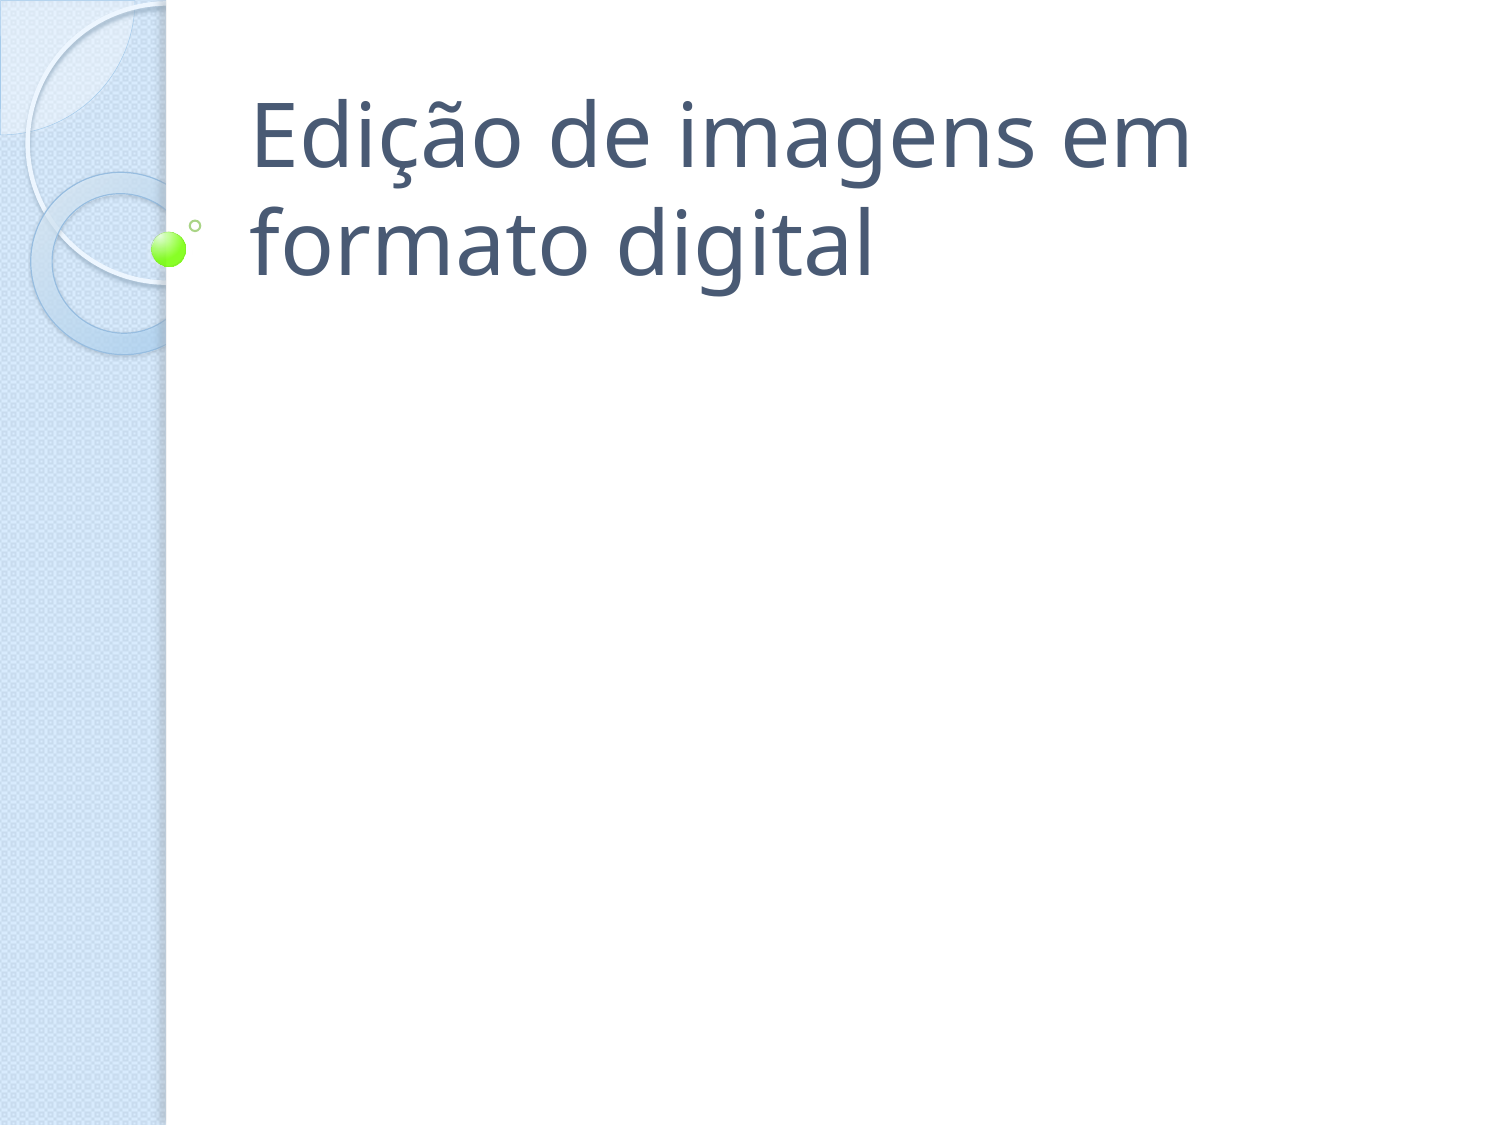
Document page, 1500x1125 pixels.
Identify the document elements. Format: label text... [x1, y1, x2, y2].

title Edição de imagens em formato digital [234, 59, 1450, 301]
